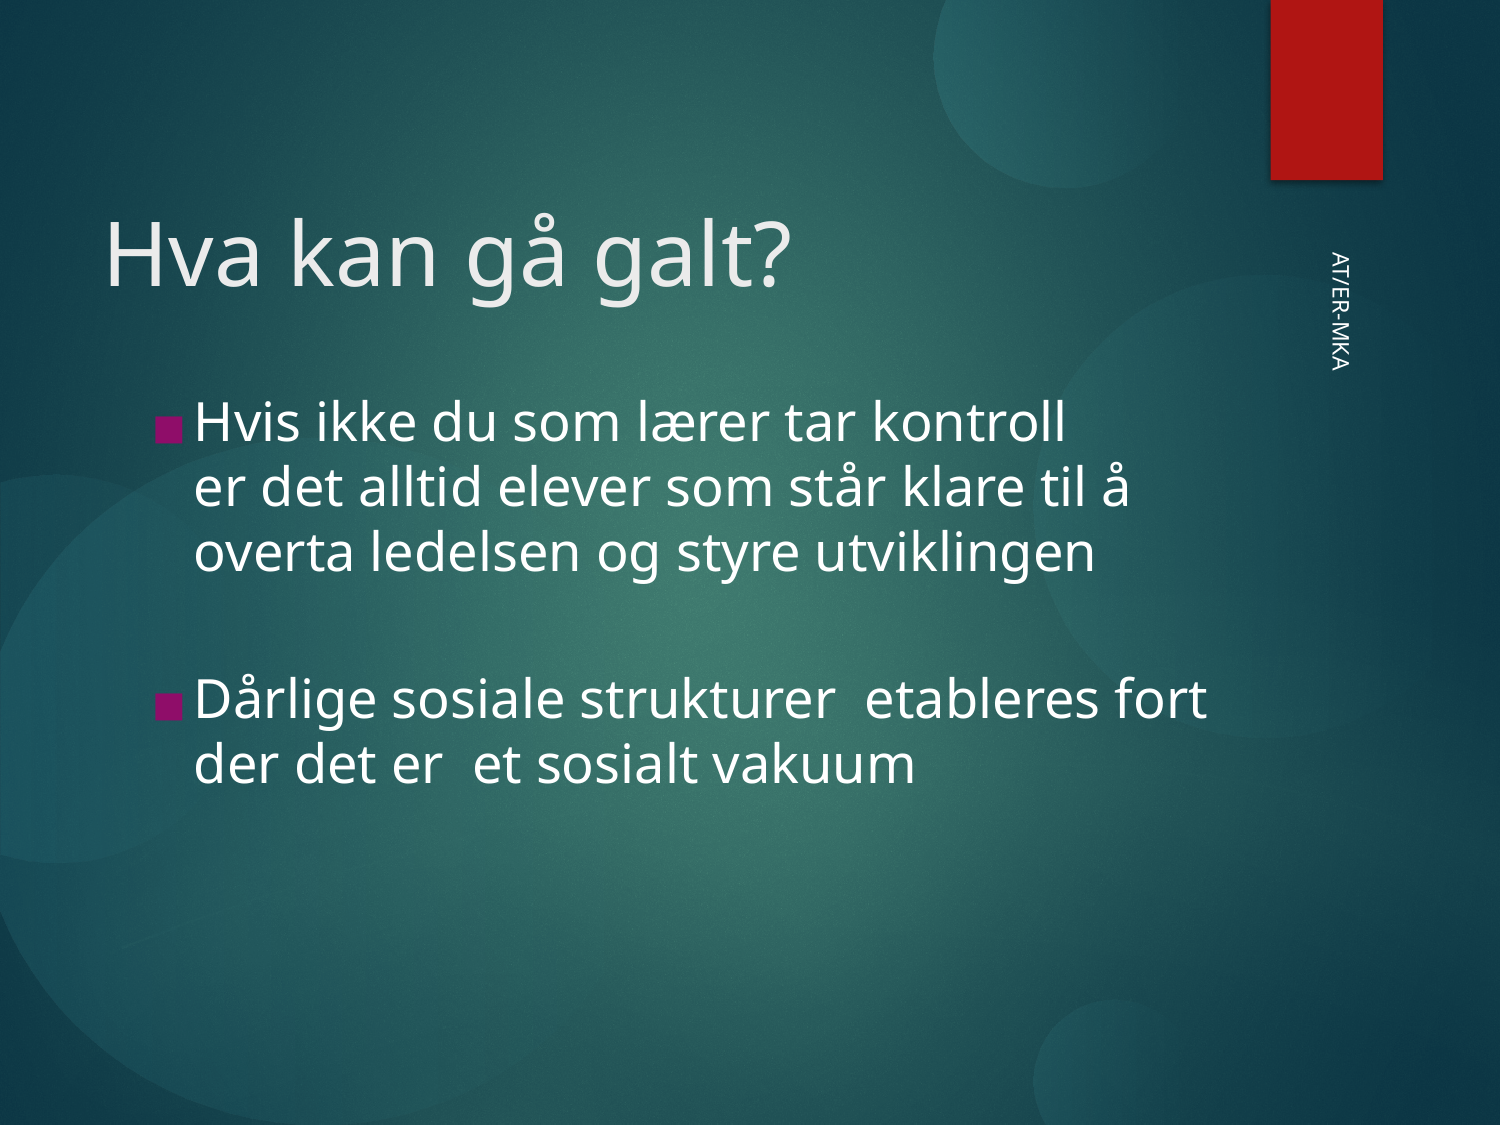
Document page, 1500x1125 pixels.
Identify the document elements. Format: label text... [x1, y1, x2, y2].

text_box AT/ER-MKA [1320, 237, 1358, 871]
text_box Hva kan gå galt? [79, 74, 1237, 304]
picture [0, 0, 1500, 1125]
text_box Hvis ikke du som lærer tar kontroll er det alltid elever som står klare til å overta ledelsen og styre utviklingen Dårlige sosiale strukturer etableres fort der det er et sosialt vakuum [135, 336, 1237, 1025]
